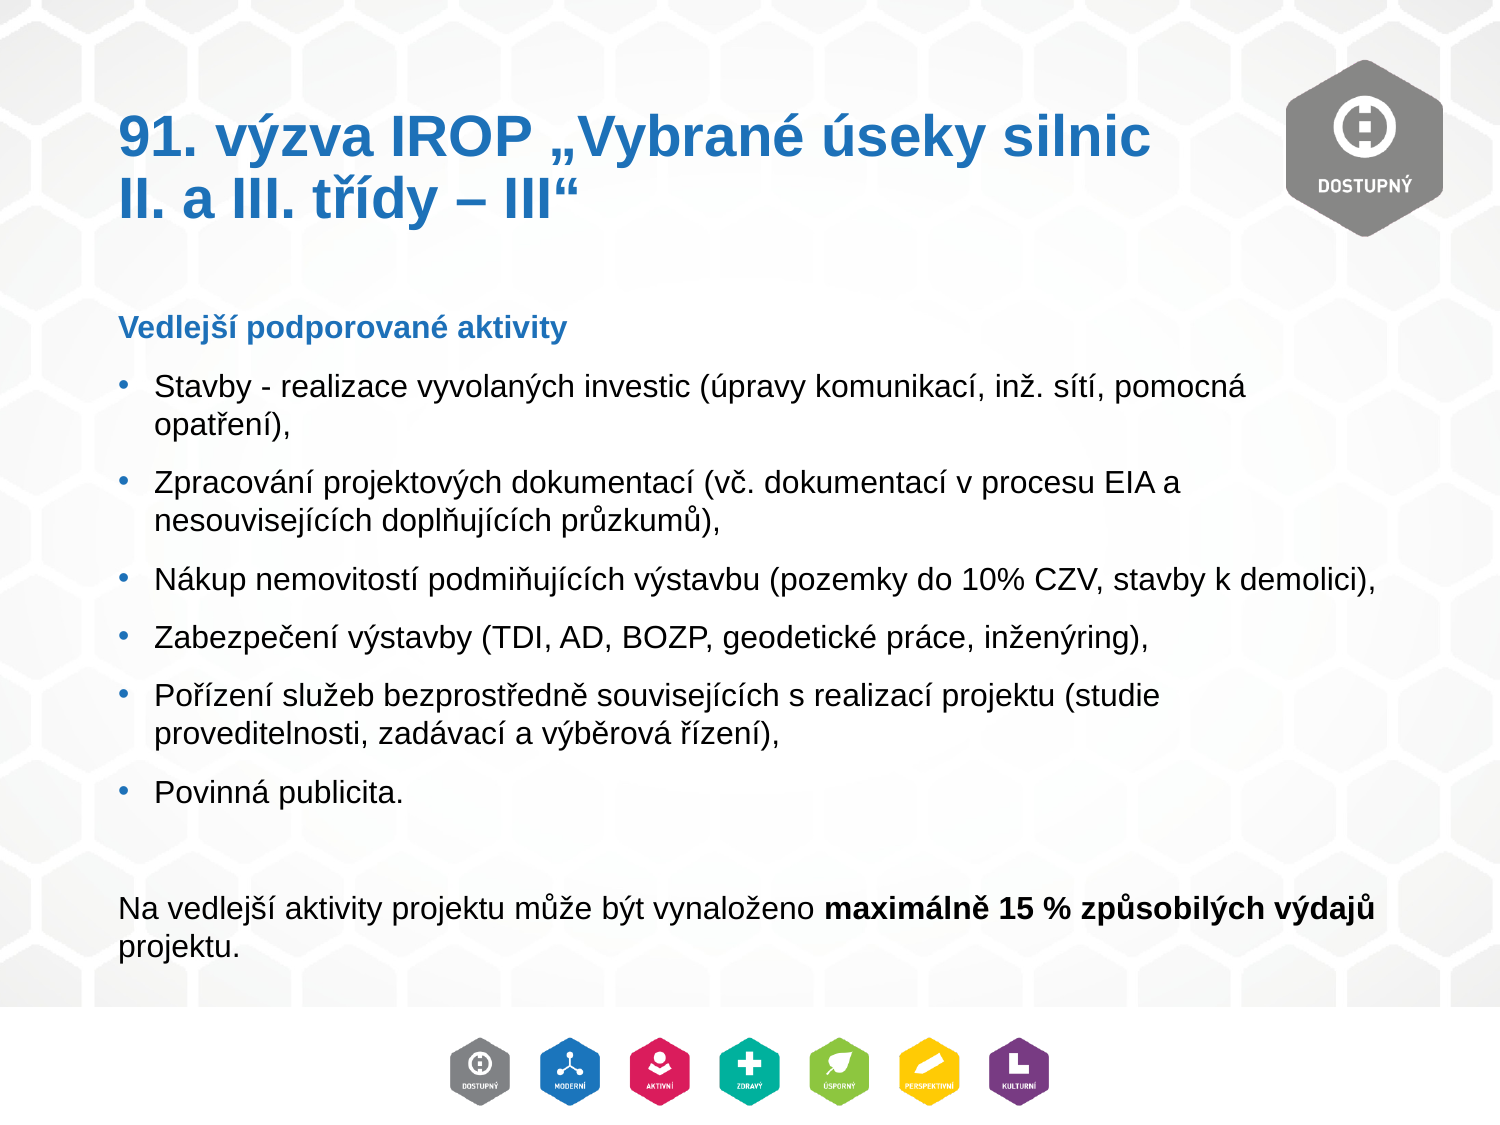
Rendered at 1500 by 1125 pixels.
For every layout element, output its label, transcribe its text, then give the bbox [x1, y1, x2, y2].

list Vedlejší podporované aktivity Stavby - realizace vyvolaných investic (úpravy komunikací, inž. sítí, pomocná opatření), Zpracování projektových dokumentací (vč. dokumentací v procesu EIA a nesouvisejících doplňujících průzkumů), Nákup nemovitostí podmiňujících výstavbu (pozemky do 10% CZV, stavby k demolici), Zabezpečení výstavby (TDI, AD, BOZP, geodetické práce, inženýring), Pořízení služeb bezprostředně souvisejících s realizací projektu (studie proveditelnosti, zadávací a výběrová řízení), Povinná publicita. Na vedlejší aktivity projektu může být vynaloženo maximálně 15 % způsobilých výdajů projektu. [103, 299, 1397, 1014]
picture [430, 1014, 1070, 1125]
title 91. výzva IROP „Vybrané úseky silnic II. a III. třídy – III“ [103, 59, 1397, 278]
picture [0, 0, 1500, 1007]
